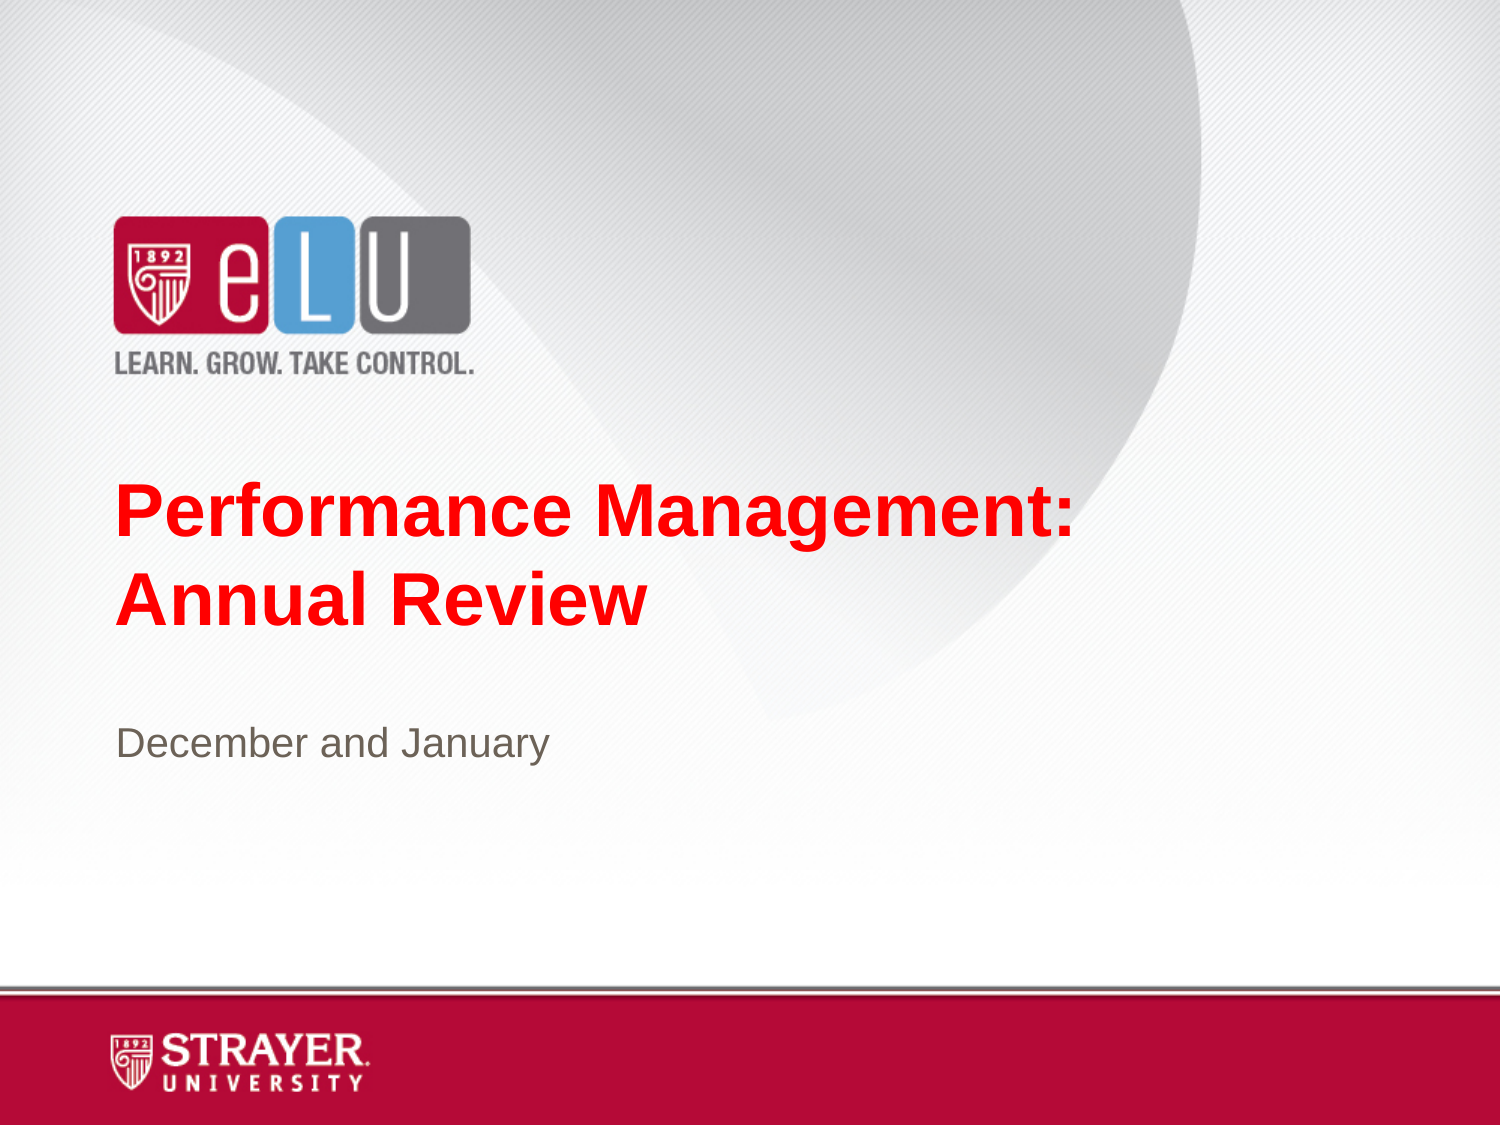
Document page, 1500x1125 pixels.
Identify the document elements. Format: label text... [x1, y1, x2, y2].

subtitle December and January [100, 708, 1114, 832]
title Performance Management: Annual Review [100, 453, 1299, 649]
picture [0, 0, 1500, 1125]
